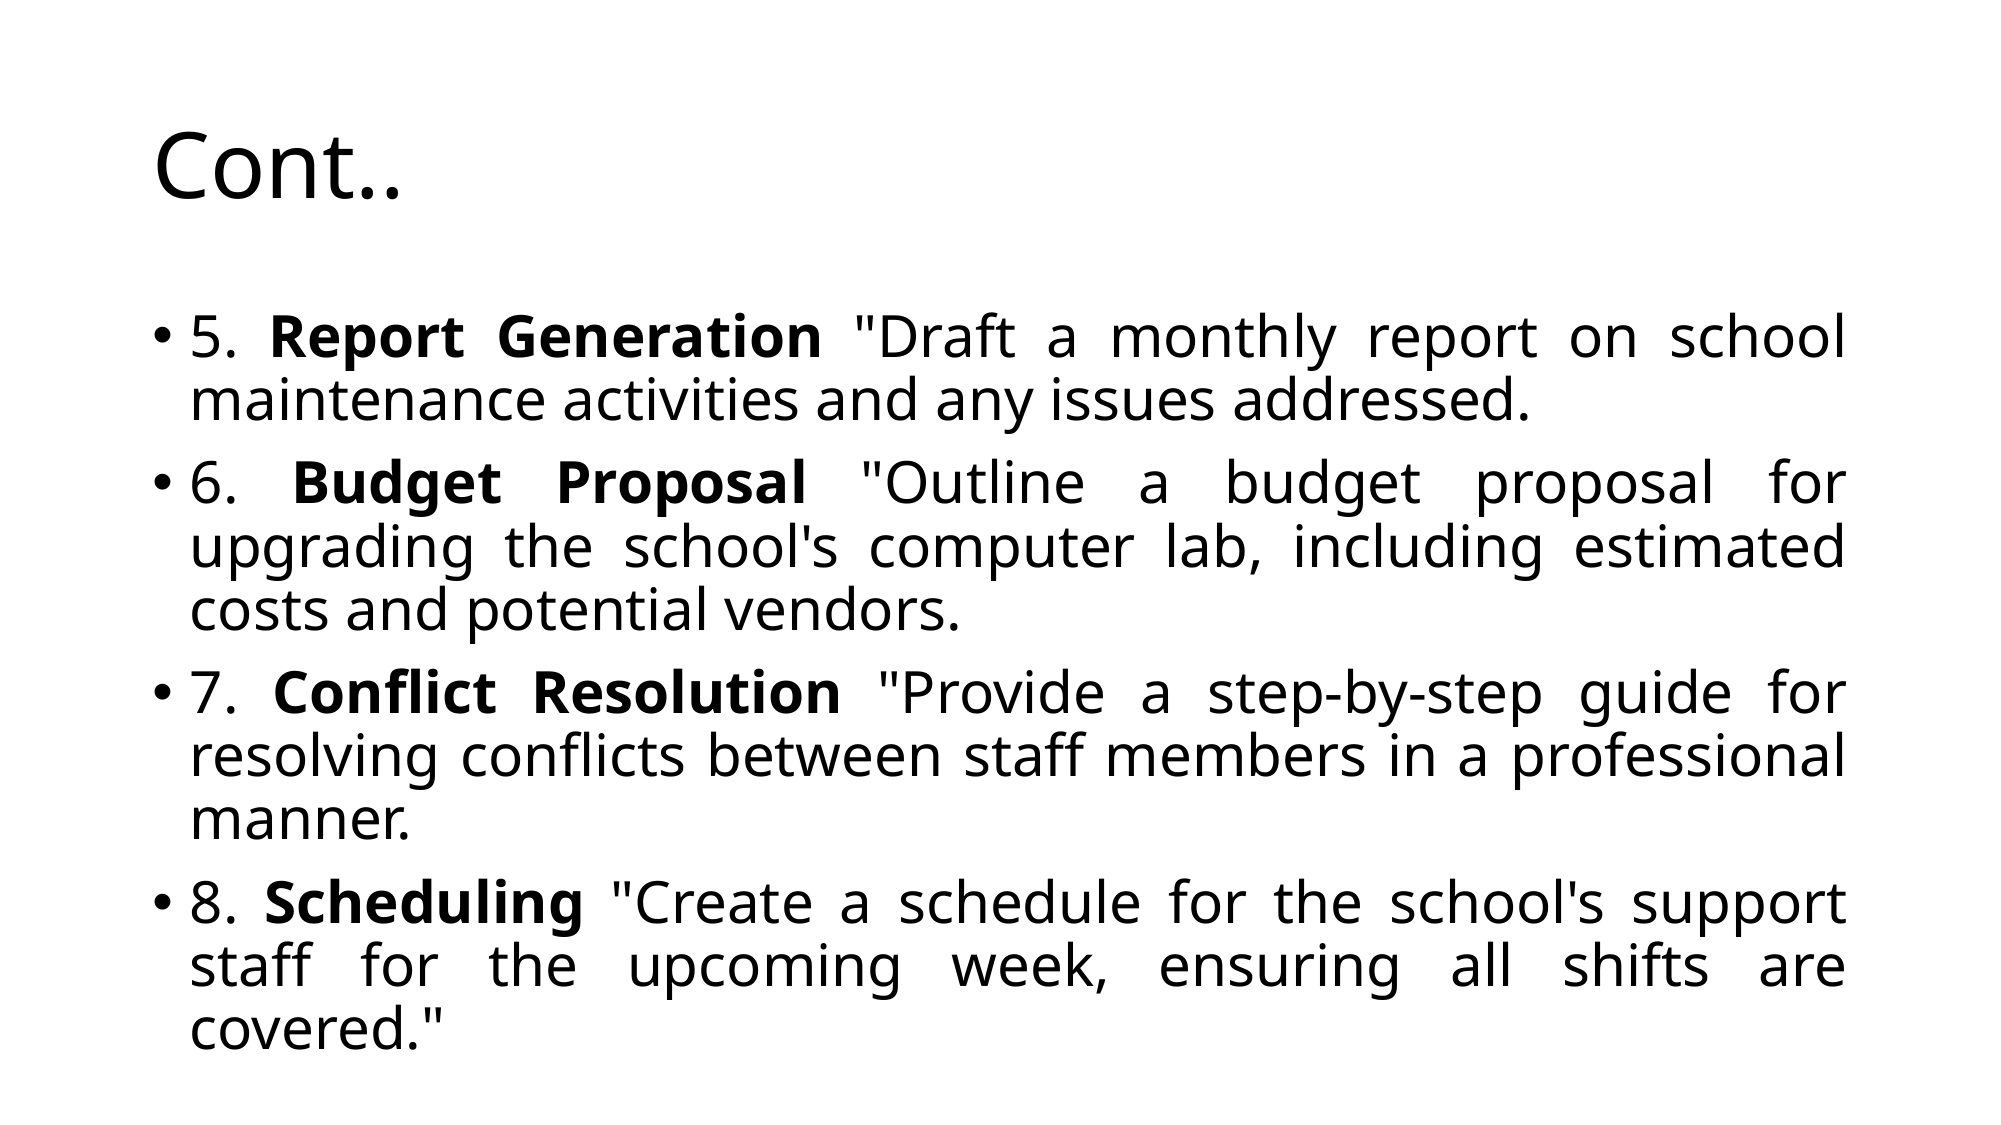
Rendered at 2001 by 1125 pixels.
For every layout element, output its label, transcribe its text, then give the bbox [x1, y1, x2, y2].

title Cont.. [137, 59, 1863, 278]
list 5. Report Generation "Draft a monthly report on school maintenance activities and any issues addressed. 6. Budget Proposal "Outline a budget proposal for upgrading the school's computer lab, including estimated costs and potential vendors. 7. Conflict Resolution "Provide a step-by-step guide for resolving conflicts between staff members in a professional manner. 8. Scheduling "Create a schedule for the school's support staff for the upcoming week, ensuring all shifts are covered." [137, 299, 1863, 1125]
